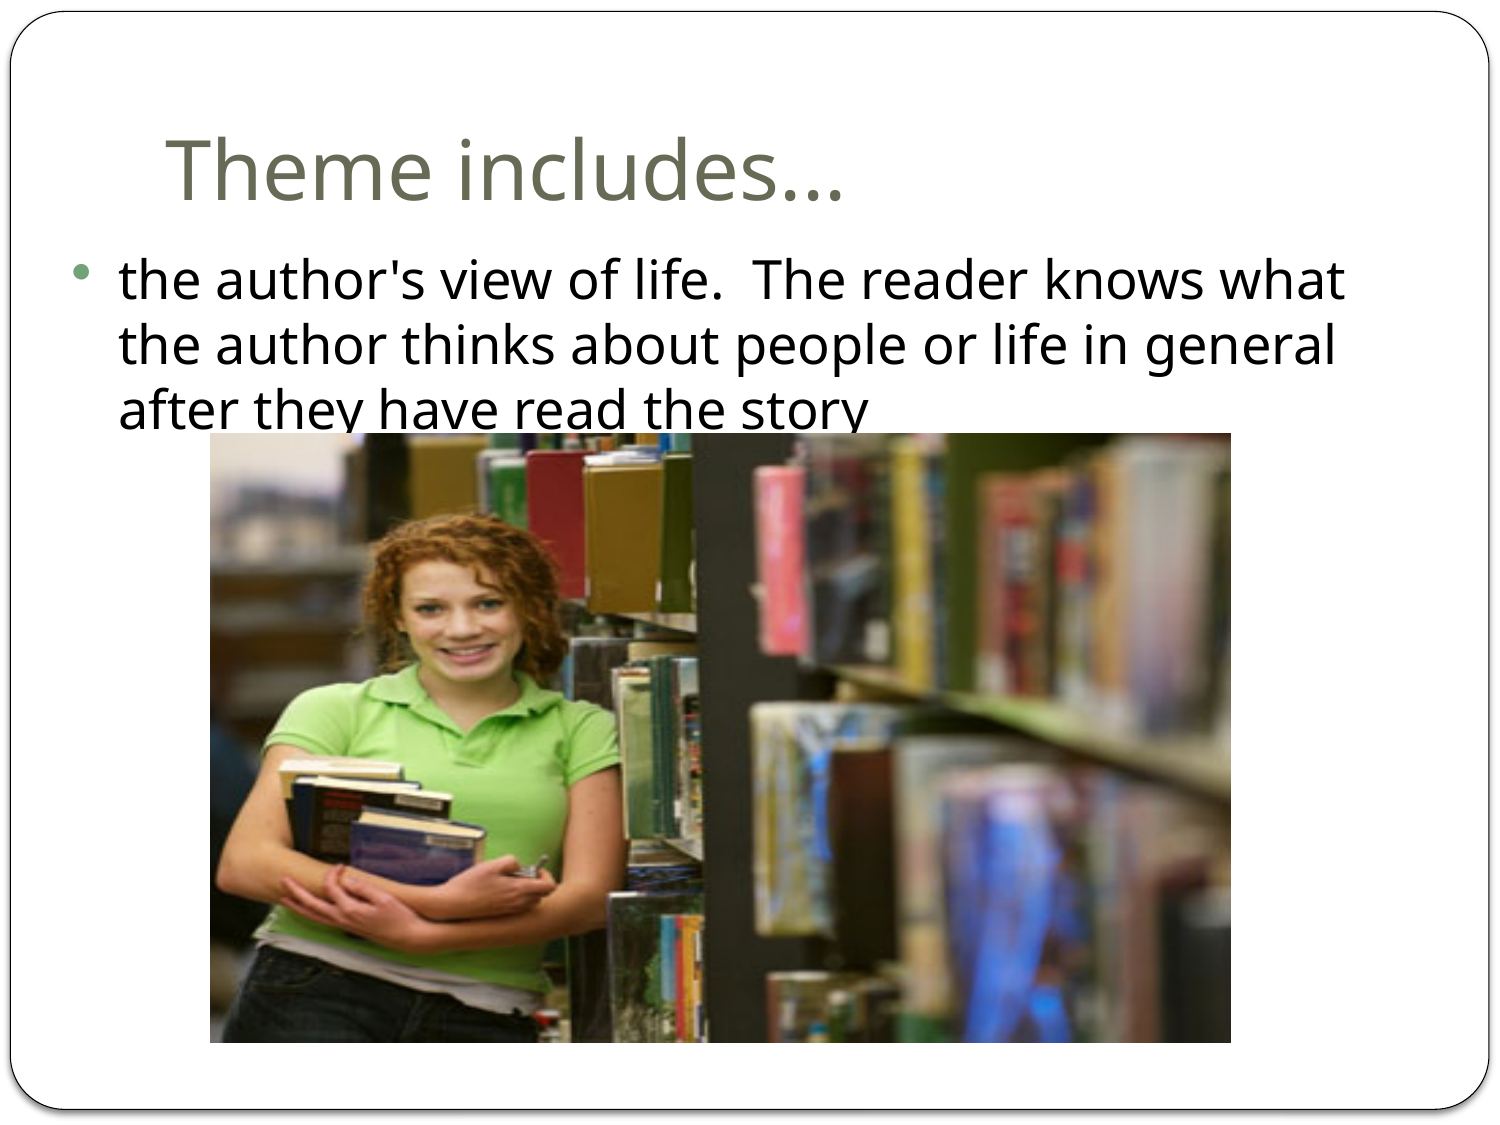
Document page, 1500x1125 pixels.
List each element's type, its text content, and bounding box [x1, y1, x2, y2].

picture [210, 433, 1231, 1044]
list the author's view of life. The reader knows what the author thinks about people or life in general after they have read the story [58, 237, 1426, 988]
title Theme includes... [149, 44, 1426, 233]
